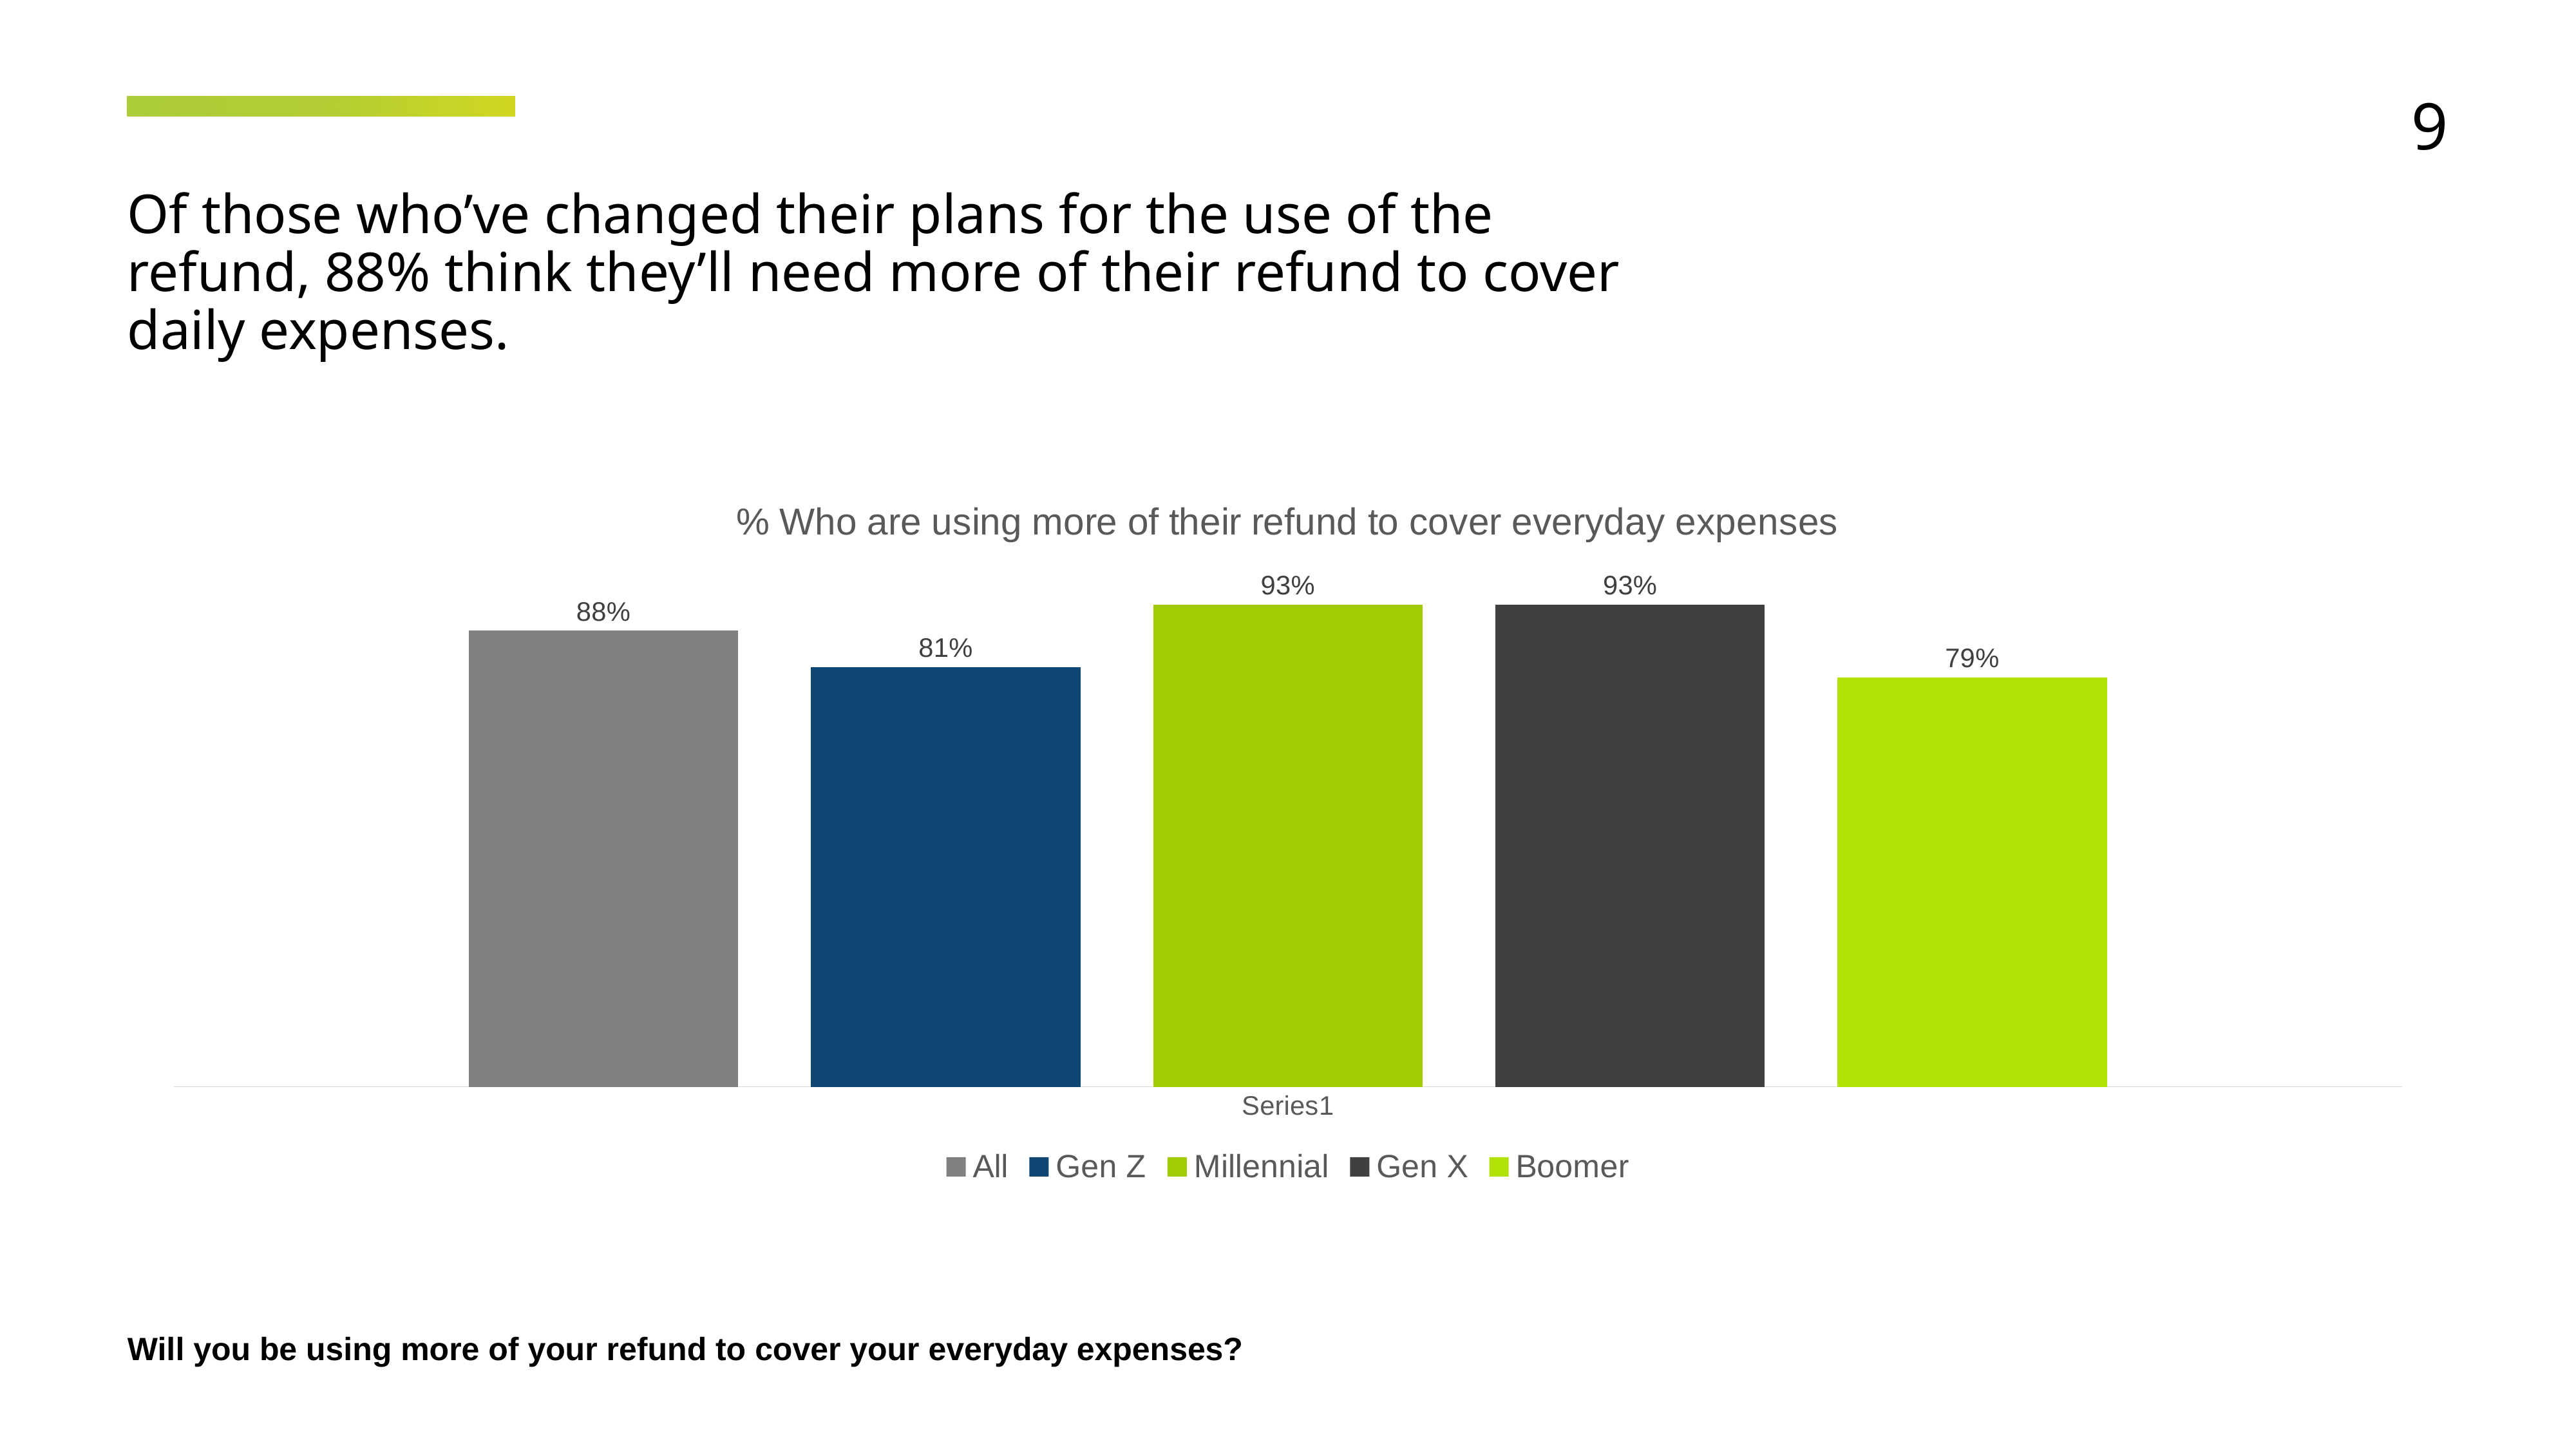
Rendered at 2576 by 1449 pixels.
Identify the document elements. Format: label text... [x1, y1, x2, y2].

chart [127, 471, 2449, 1191]
list Will you be using more of your refund to cover your everyday expenses? [127, 1309, 1288, 1372]
picture [127, 96, 515, 117]
list Of those who’ve changed their plans for the use of the refund, 88% think they’ll need more of their refund to cover daily expenses. [127, 187, 1674, 388]
text_box 9 [2231, 85, 2448, 244]
